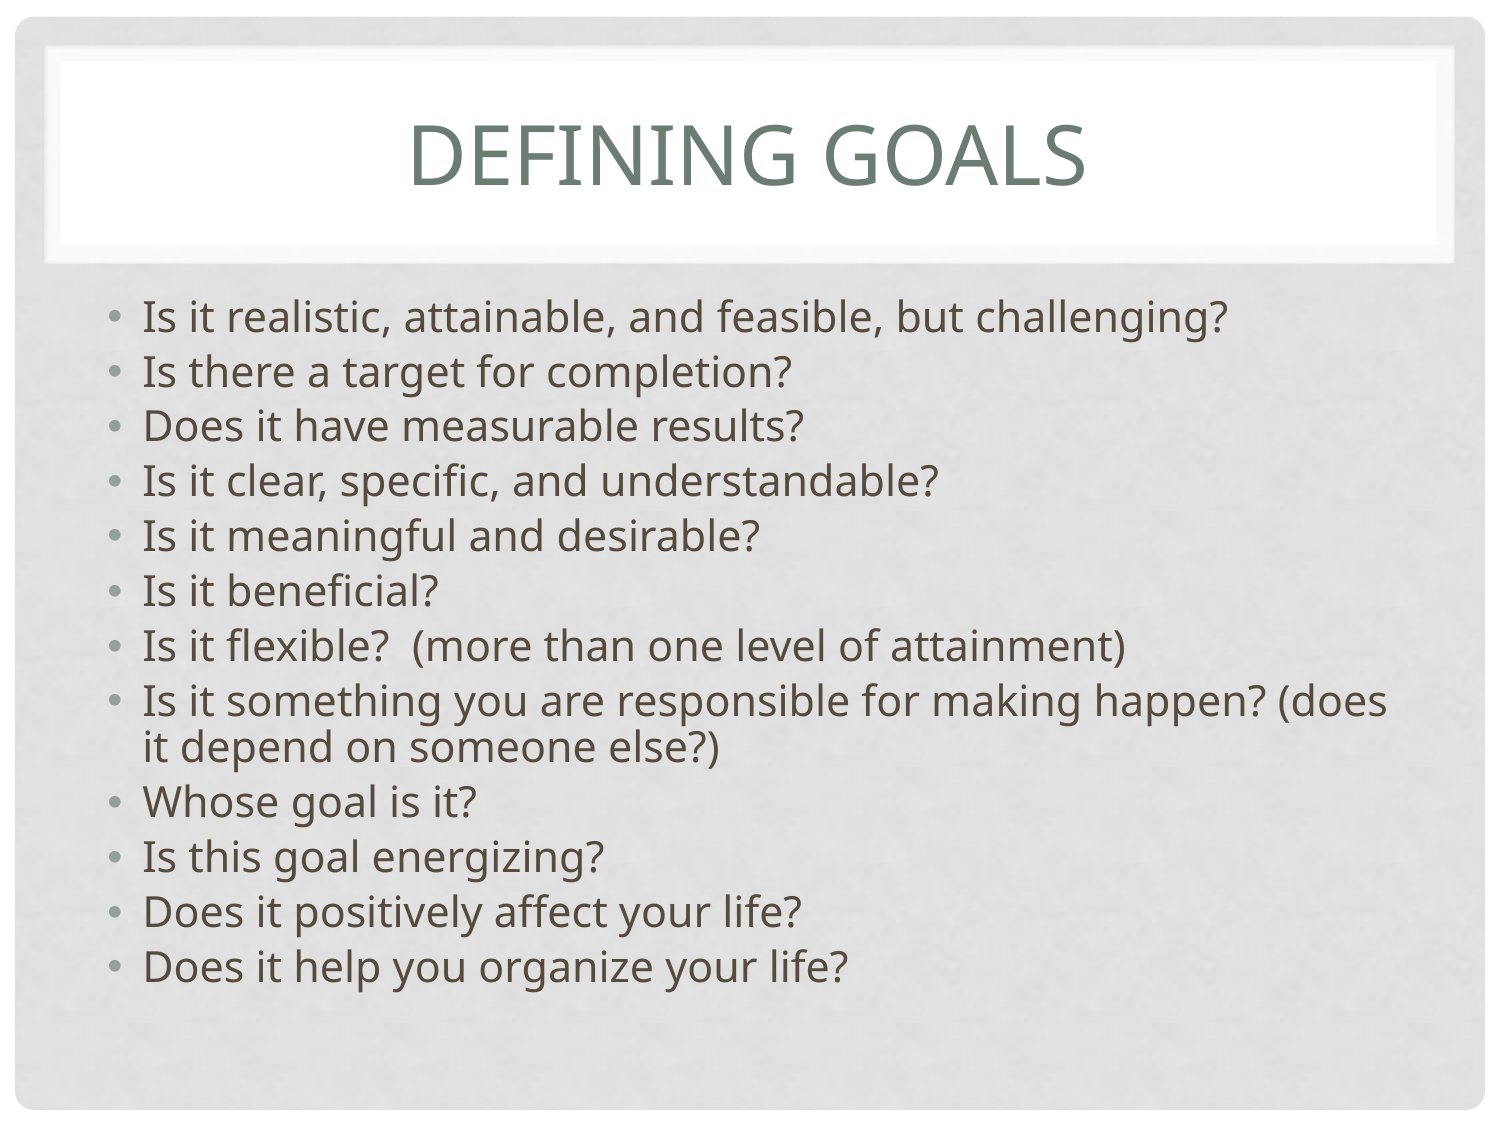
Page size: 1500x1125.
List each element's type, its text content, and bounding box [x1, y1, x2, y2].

title Defining Goals [69, 66, 1425, 238]
list Is it realistic, attainable, and feasible, but challenging? Is there a target for completion? Does it have measurable results? Is it clear, specific, and understandable? Is it meaningful and desirable? Is it beneficial? Is it flexible? (more than one level of attainment) Is it something you are responsible for making happen? (does it depend on someone else?) Whose goal is it? Is this goal energizing? Does it positively affect your life? Does it help you organize your life? [75, 287, 1425, 1005]
